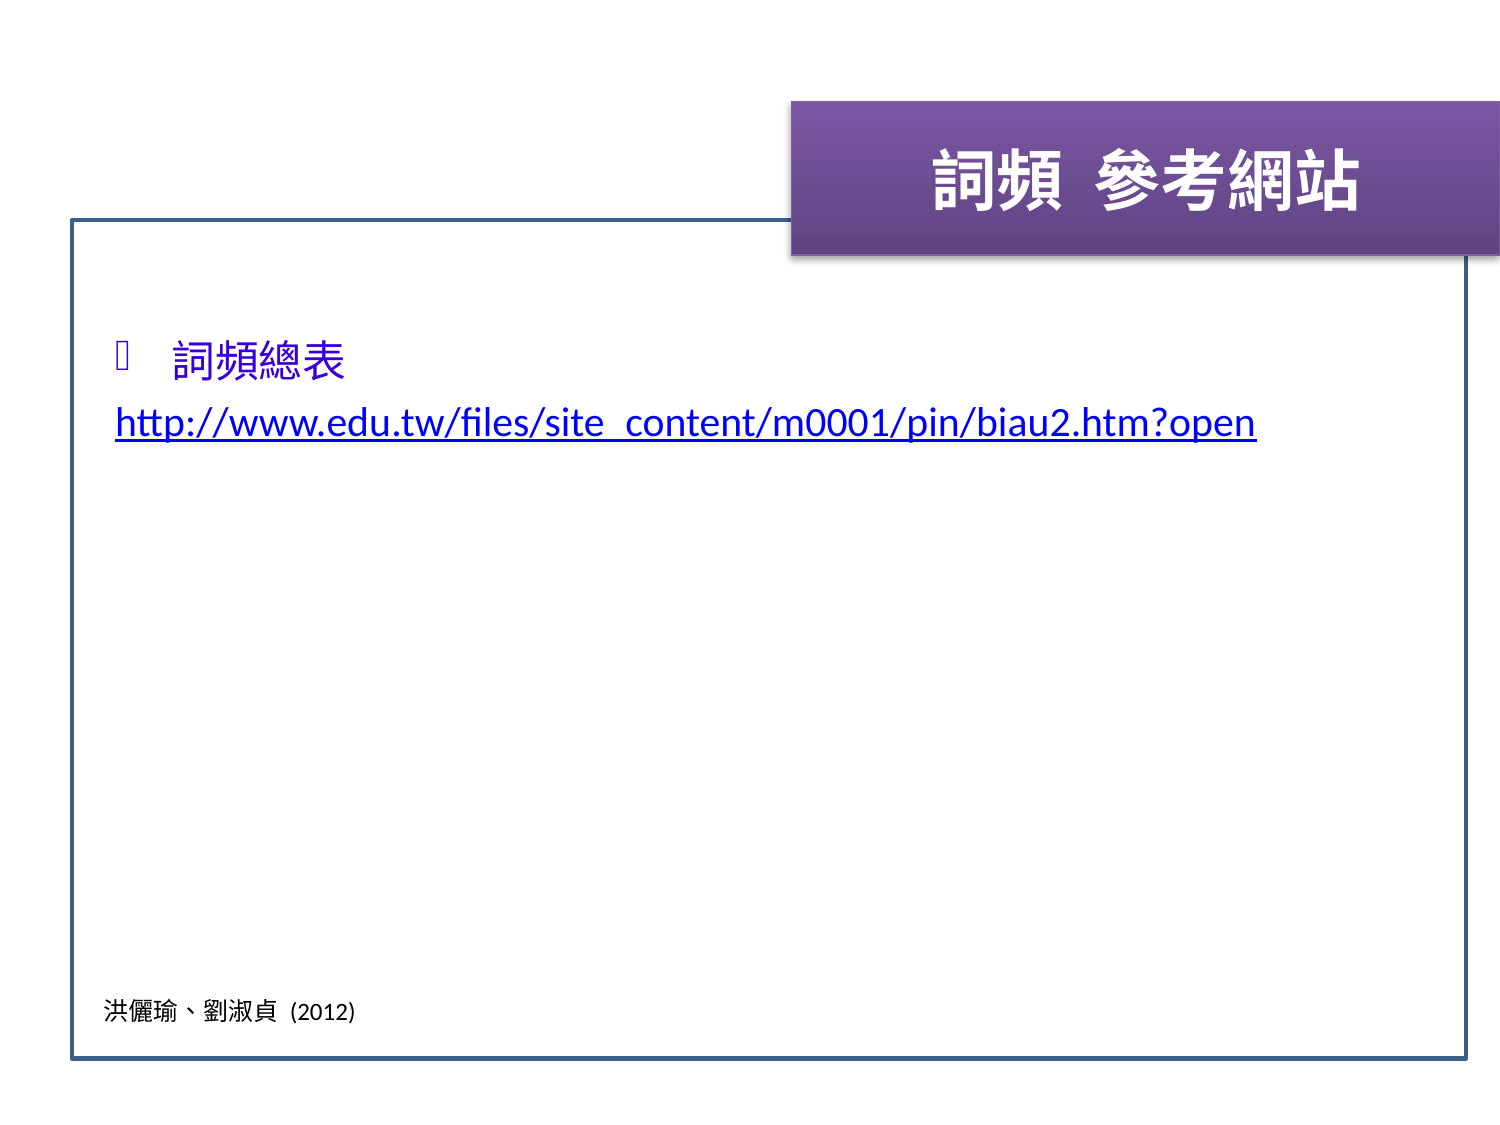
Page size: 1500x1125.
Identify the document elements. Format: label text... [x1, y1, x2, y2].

text_box [70, 218, 1468, 1061]
text_box 詞頻 參考網站 [791, 101, 1500, 256]
text_box 洪儷瑜、劉淑貞 (2012) [88, 987, 432, 1033]
